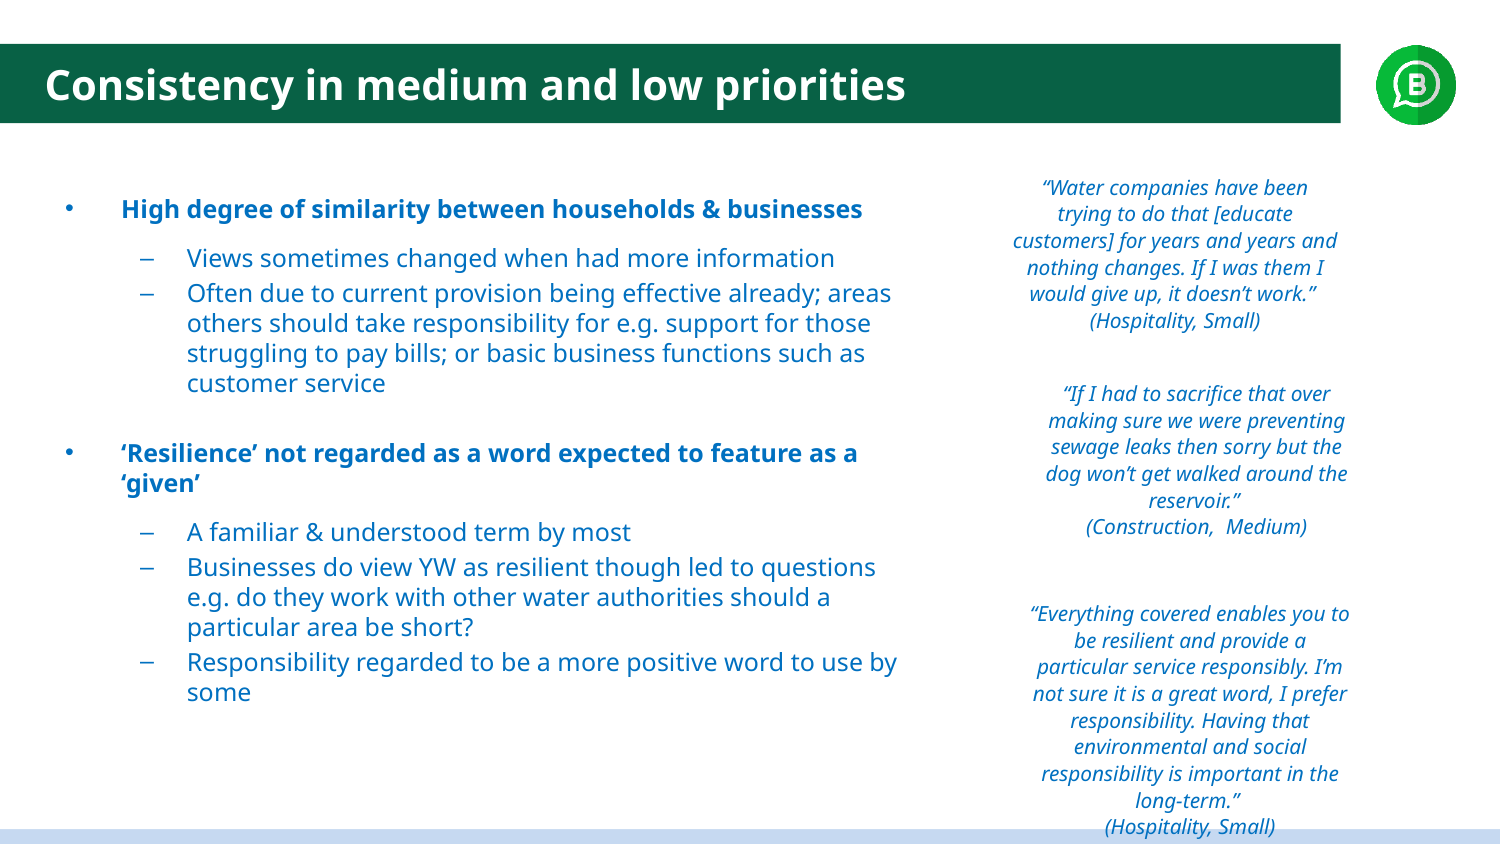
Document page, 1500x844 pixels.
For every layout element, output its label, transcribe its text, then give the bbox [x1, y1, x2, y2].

picture [1375, 45, 1456, 126]
list High degree of similarity between households & businesses Views sometimes changed when had more information Often due to current provision being effective already; areas others should take responsibility for e.g. support for those struggling to pay bills; or basic business functions such as customer service ‘Resilience’ not regarded as a word expected to feature as a ‘given’ A familiar & understood term by most Businesses do view YW as resilient though led to questions e.g. do they work with other water authorities should a particular area be short? Responsibility regarded to be a more positive word to use by some [50, 185, 925, 800]
text_box “Water companies have been trying to do that [educate customers] for years and years and nothing changes. If I was them I would give up, it doesn’t work.” (Hospitality, Small) [998, 165, 1353, 340]
text_box “Everything covered enables you to be resilient and provide a particular service responsibly. I’m not sure it is a great word, I prefer responsibility. Having that environmental and social responsibility is important in the long-term.” (Hospitality, Small) [1012, 591, 1368, 844]
text_box “If I had to sacrifice that over making sure we were preventing sewage leaks then sorry but the dog won’t get walked around the reservoir.” (Construction, Medium) [1019, 371, 1374, 547]
title Consistency in medium and low priorities [0, 43, 1341, 124]
